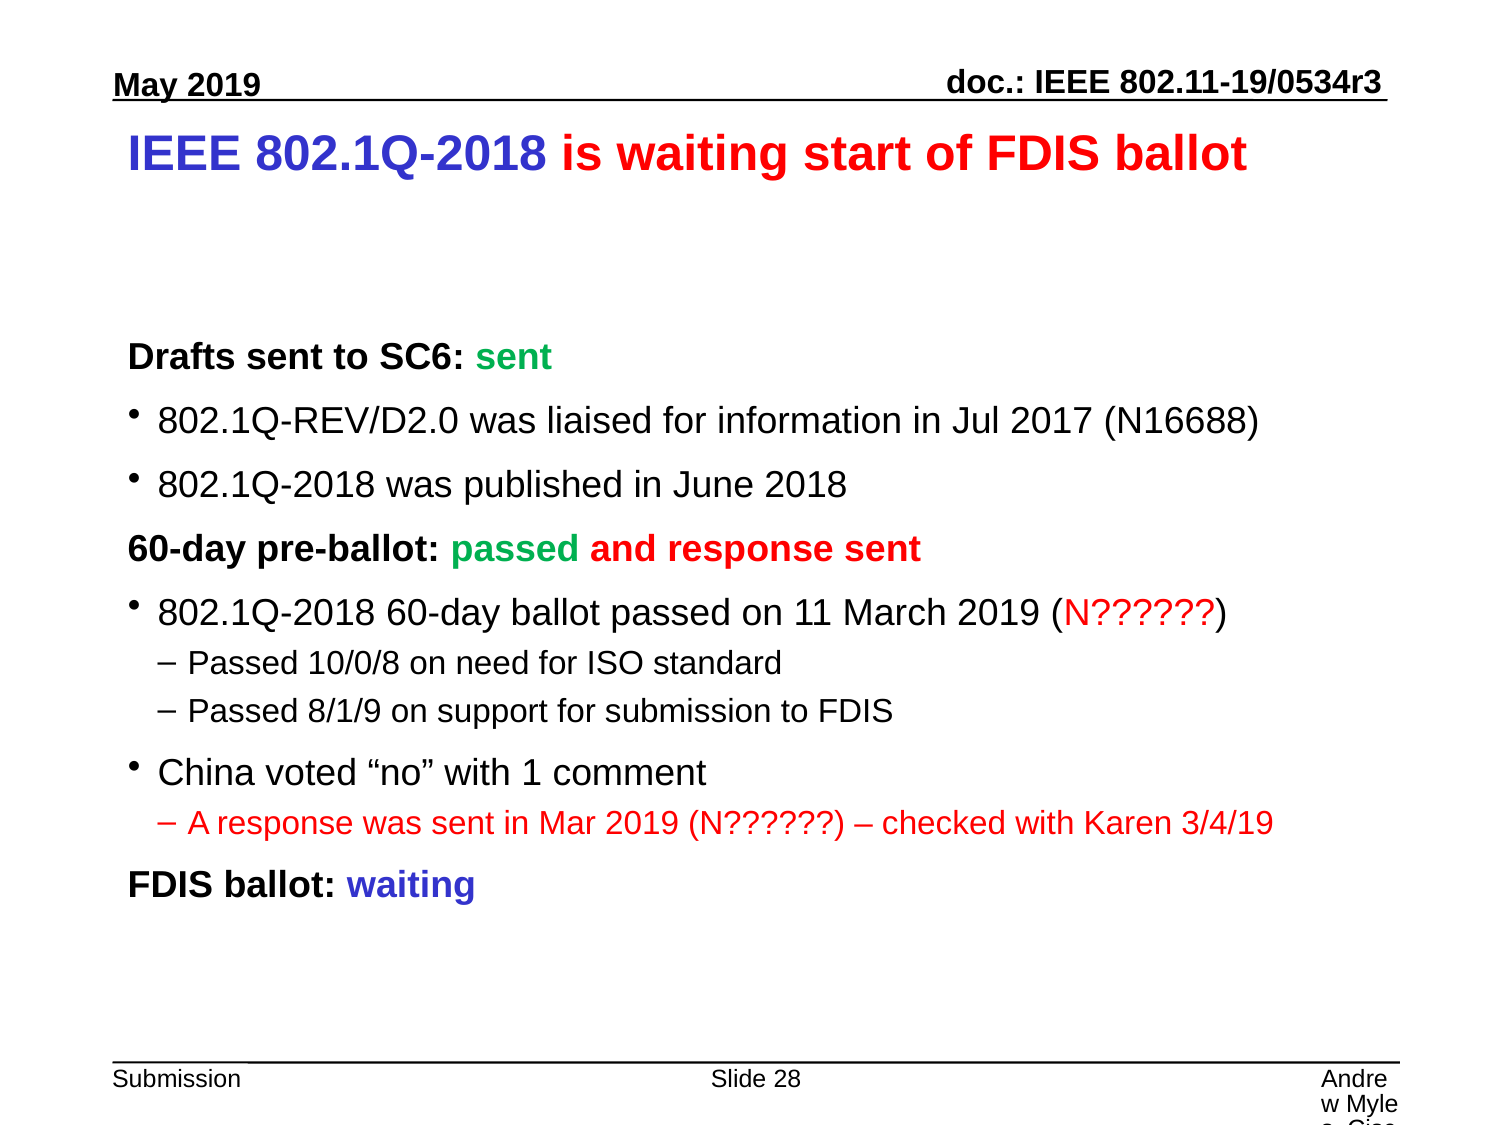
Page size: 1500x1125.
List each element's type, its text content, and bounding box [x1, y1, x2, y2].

slide_number Slide 28 [709, 1061, 803, 1093]
footer Andrew Myles, Cisco [1320, 1061, 1402, 1093]
title IEEE 802.1Q-2018 is waiting start of FDIS ballot [112, 112, 1388, 288]
list Drafts sent to SC6: sent 802.1Q-REV/D2.0 was liaised for information in Jul 2017 (N16688) 802.1Q-2018 was published in June 2018 60-day pre-ballot: passed and response sent 802.1Q-2018 60-day ballot passed on 11 March 2019 (N??????) Passed 10/0/8 on need for ISO standard Passed 8/1/9 on support for submission to FDIS China voted “no” with 1 comment A response was sent in Mar 2019 (N??????) – checked with Karen 3/4/19 FDIS ballot: waiting [112, 324, 1388, 1000]
